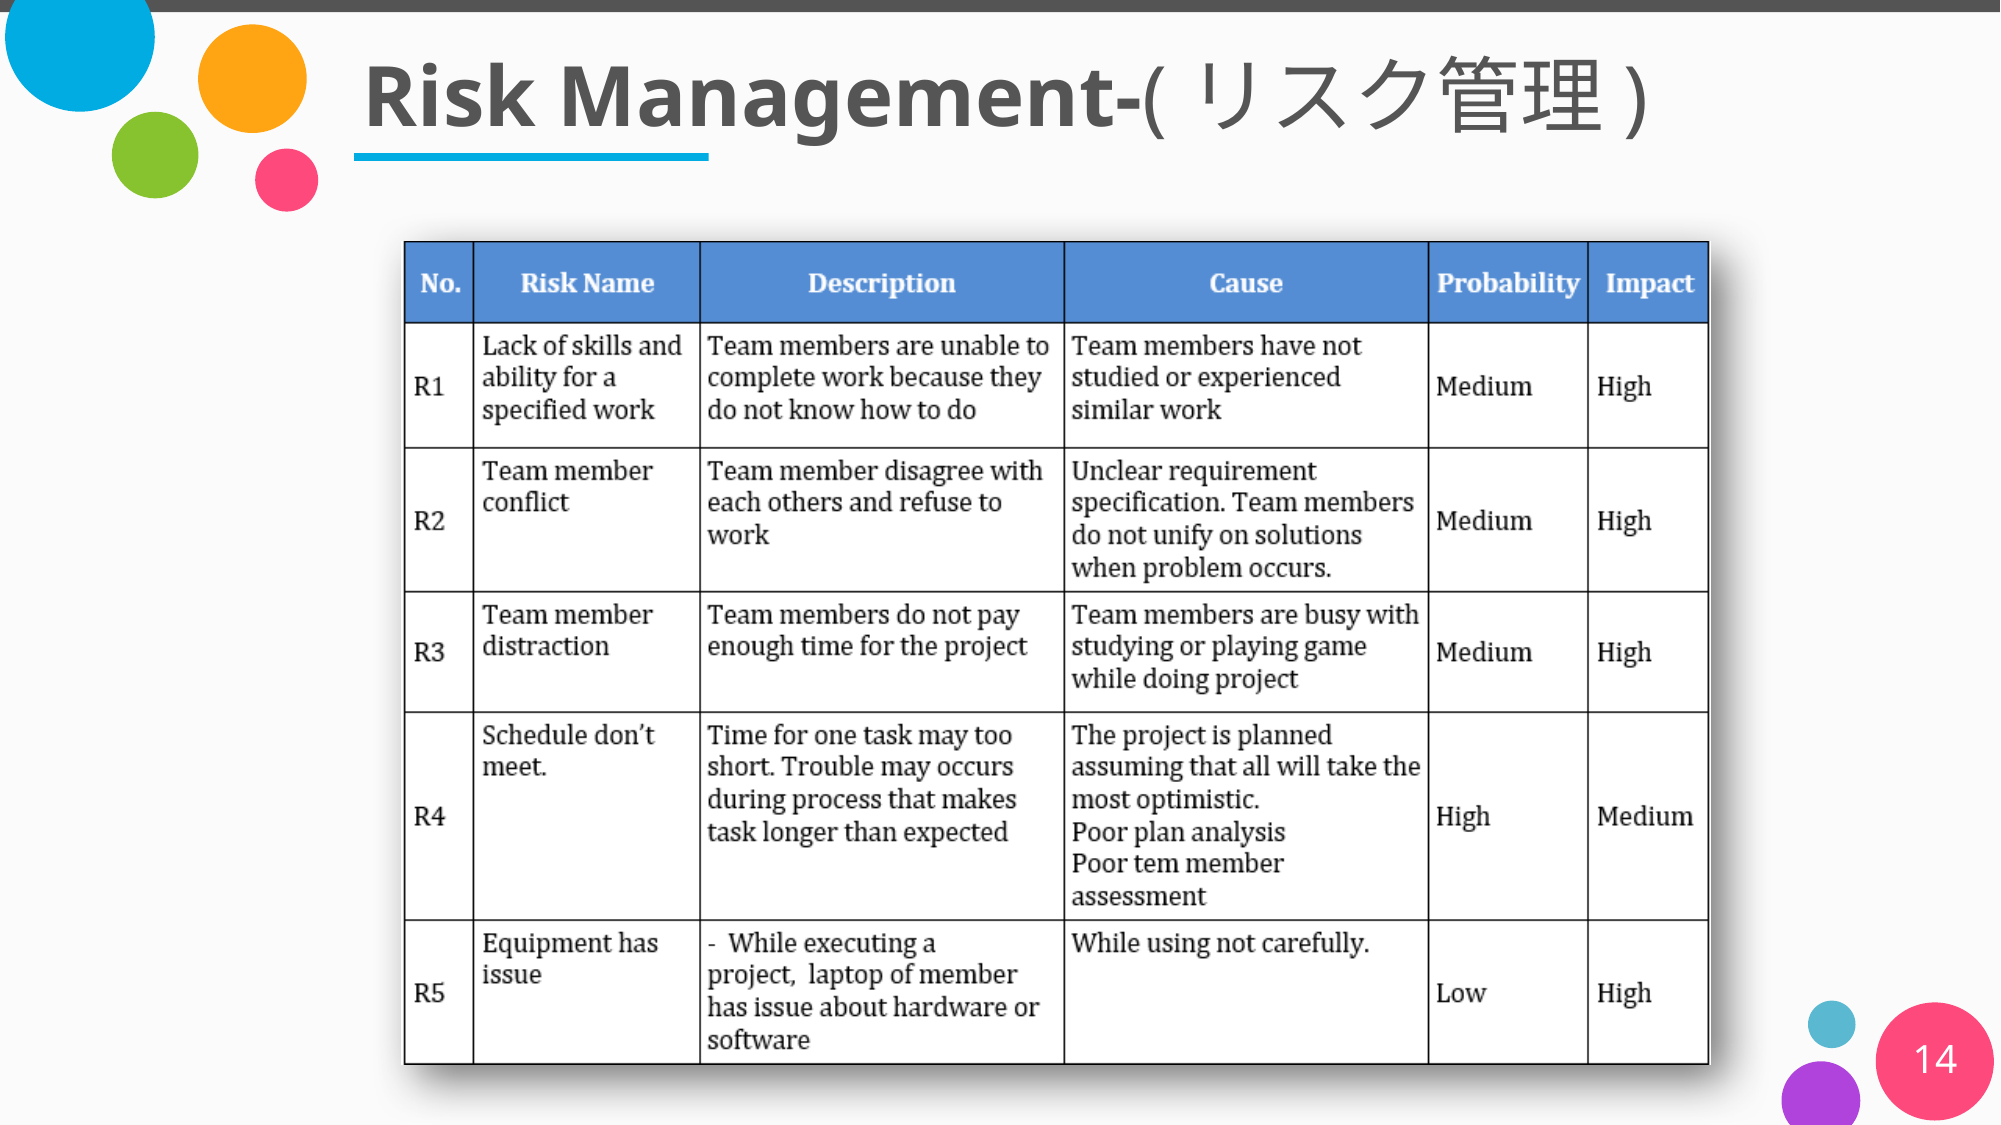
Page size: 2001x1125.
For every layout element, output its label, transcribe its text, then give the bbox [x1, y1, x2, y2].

slide_number 14 [1875, 1031, 1994, 1092]
picture [401, 241, 1712, 1066]
title Risk Management-(リスク管理) [336, 26, 1906, 159]
